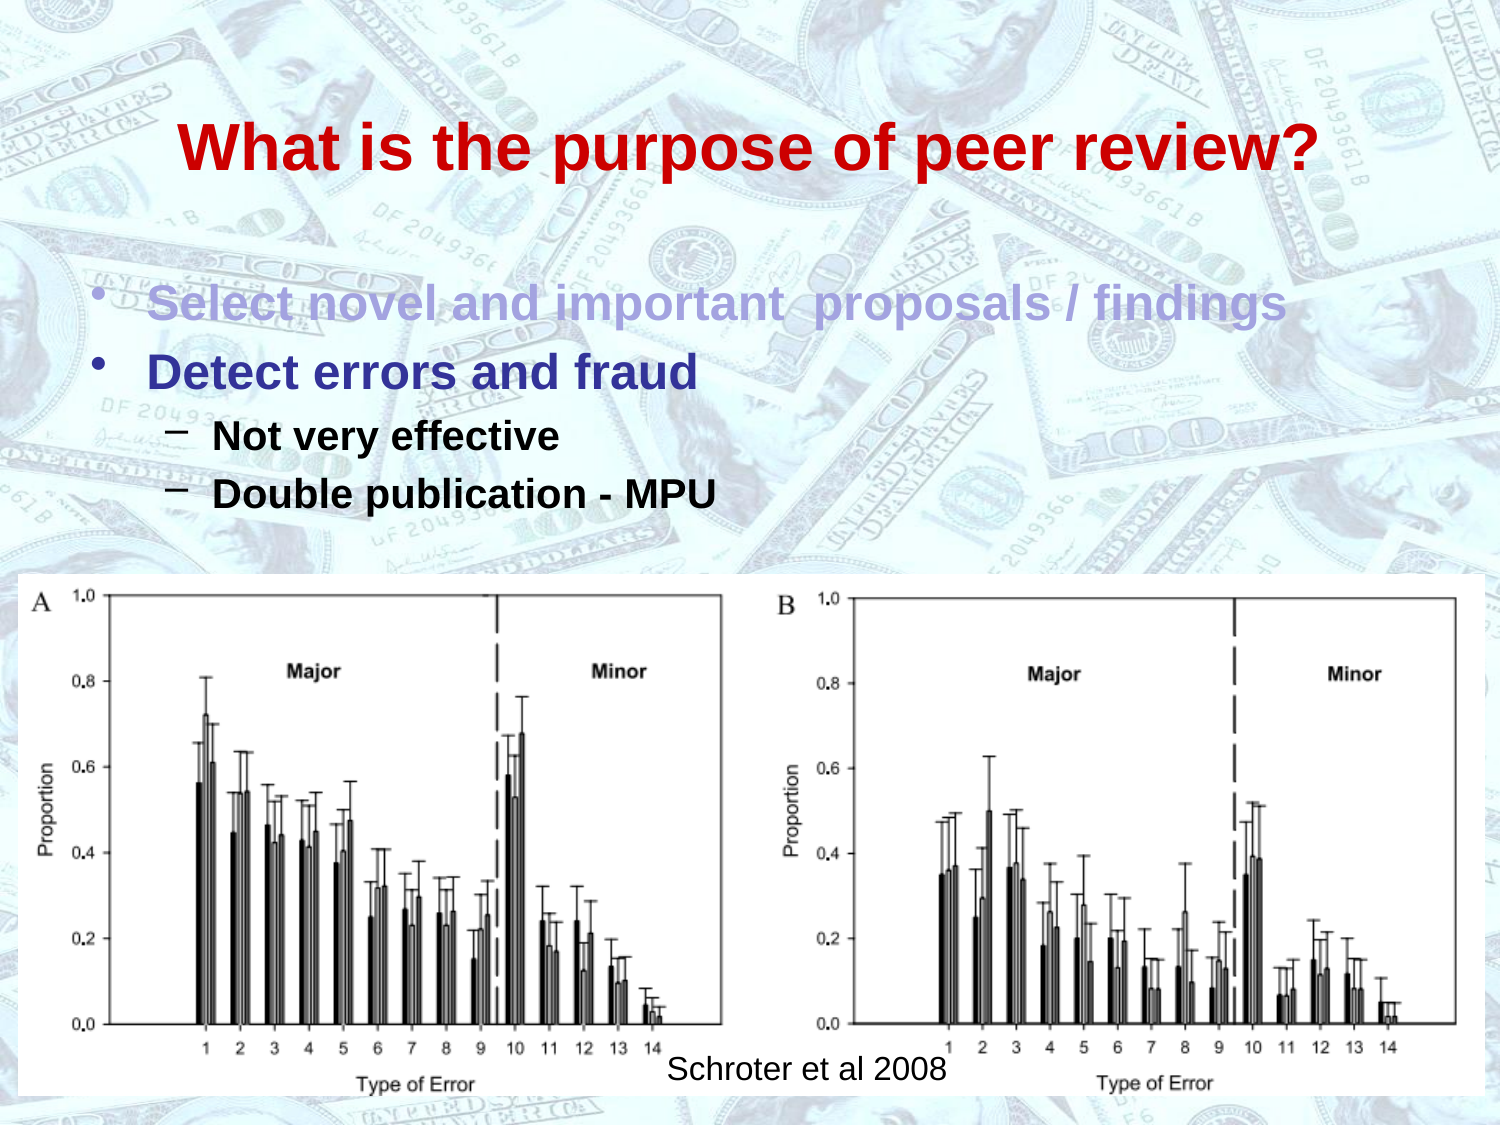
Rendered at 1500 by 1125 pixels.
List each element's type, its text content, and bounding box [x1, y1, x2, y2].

title What is the purpose of peer review? [75, 50, 1425, 238]
list Select novel and important proposals / findings Detect errors and fraud Not very effective Double publication - MPU [75, 262, 1425, 573]
picture [0, 0, 1500, 1125]
